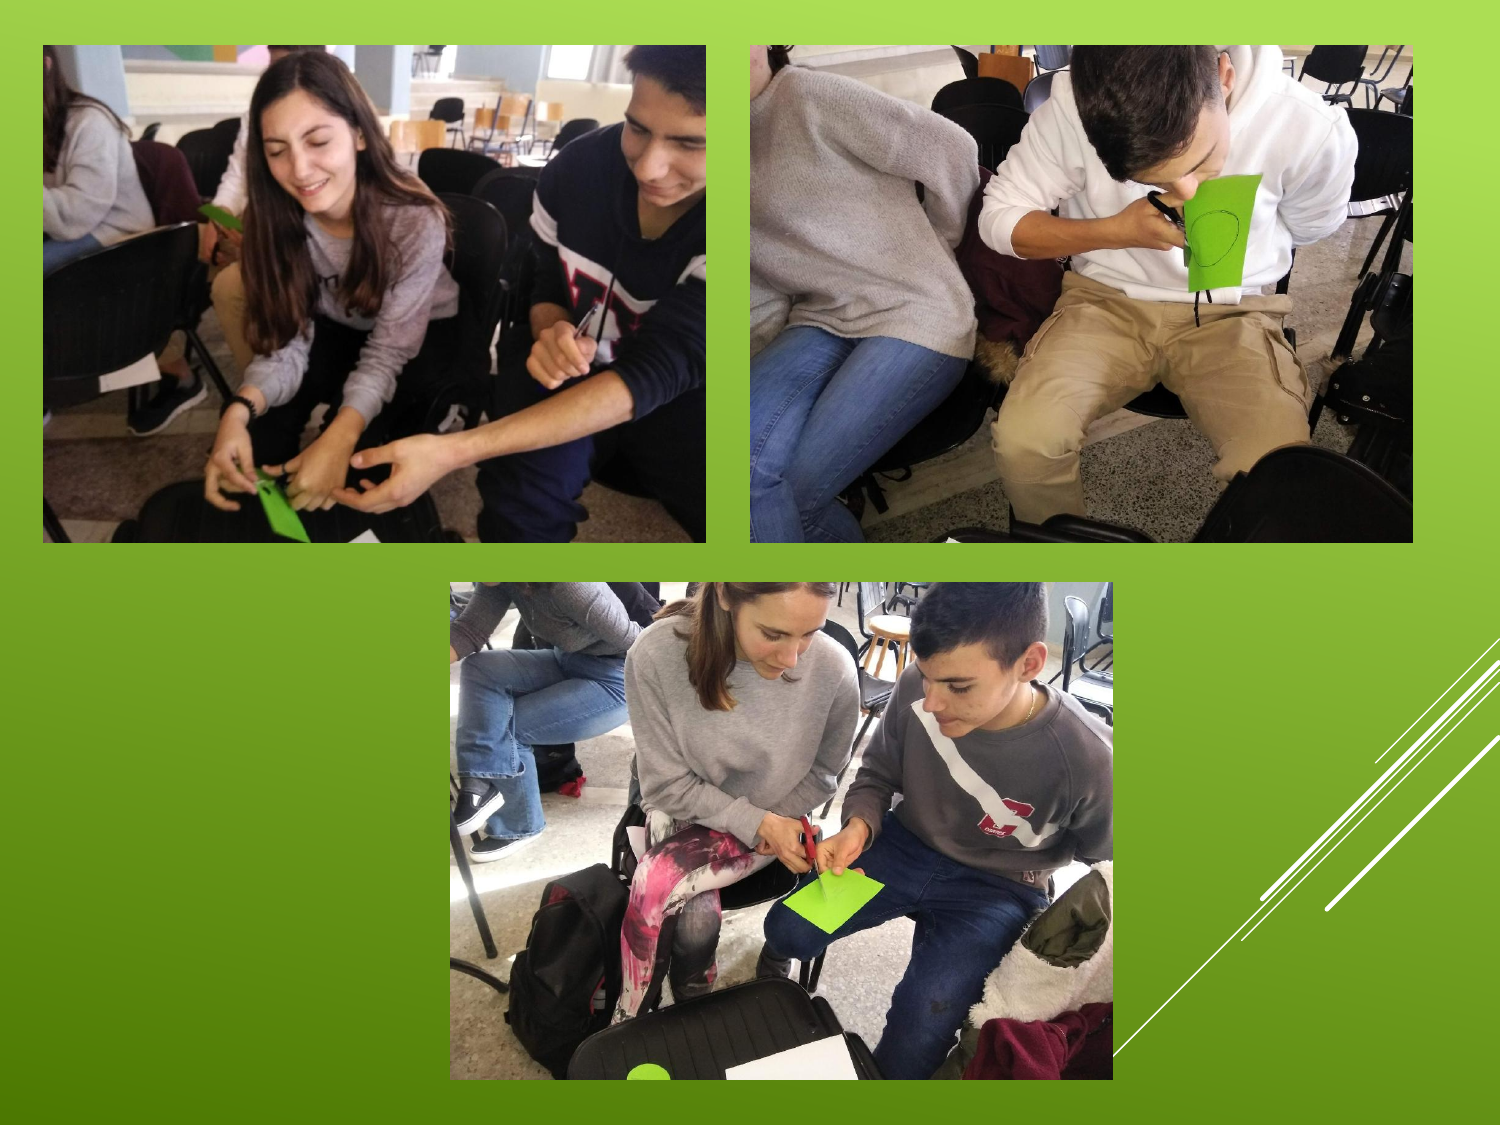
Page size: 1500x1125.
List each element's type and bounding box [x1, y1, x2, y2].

picture [749, 44, 1413, 543]
picture [43, 44, 707, 543]
list [449, 582, 1113, 1080]
